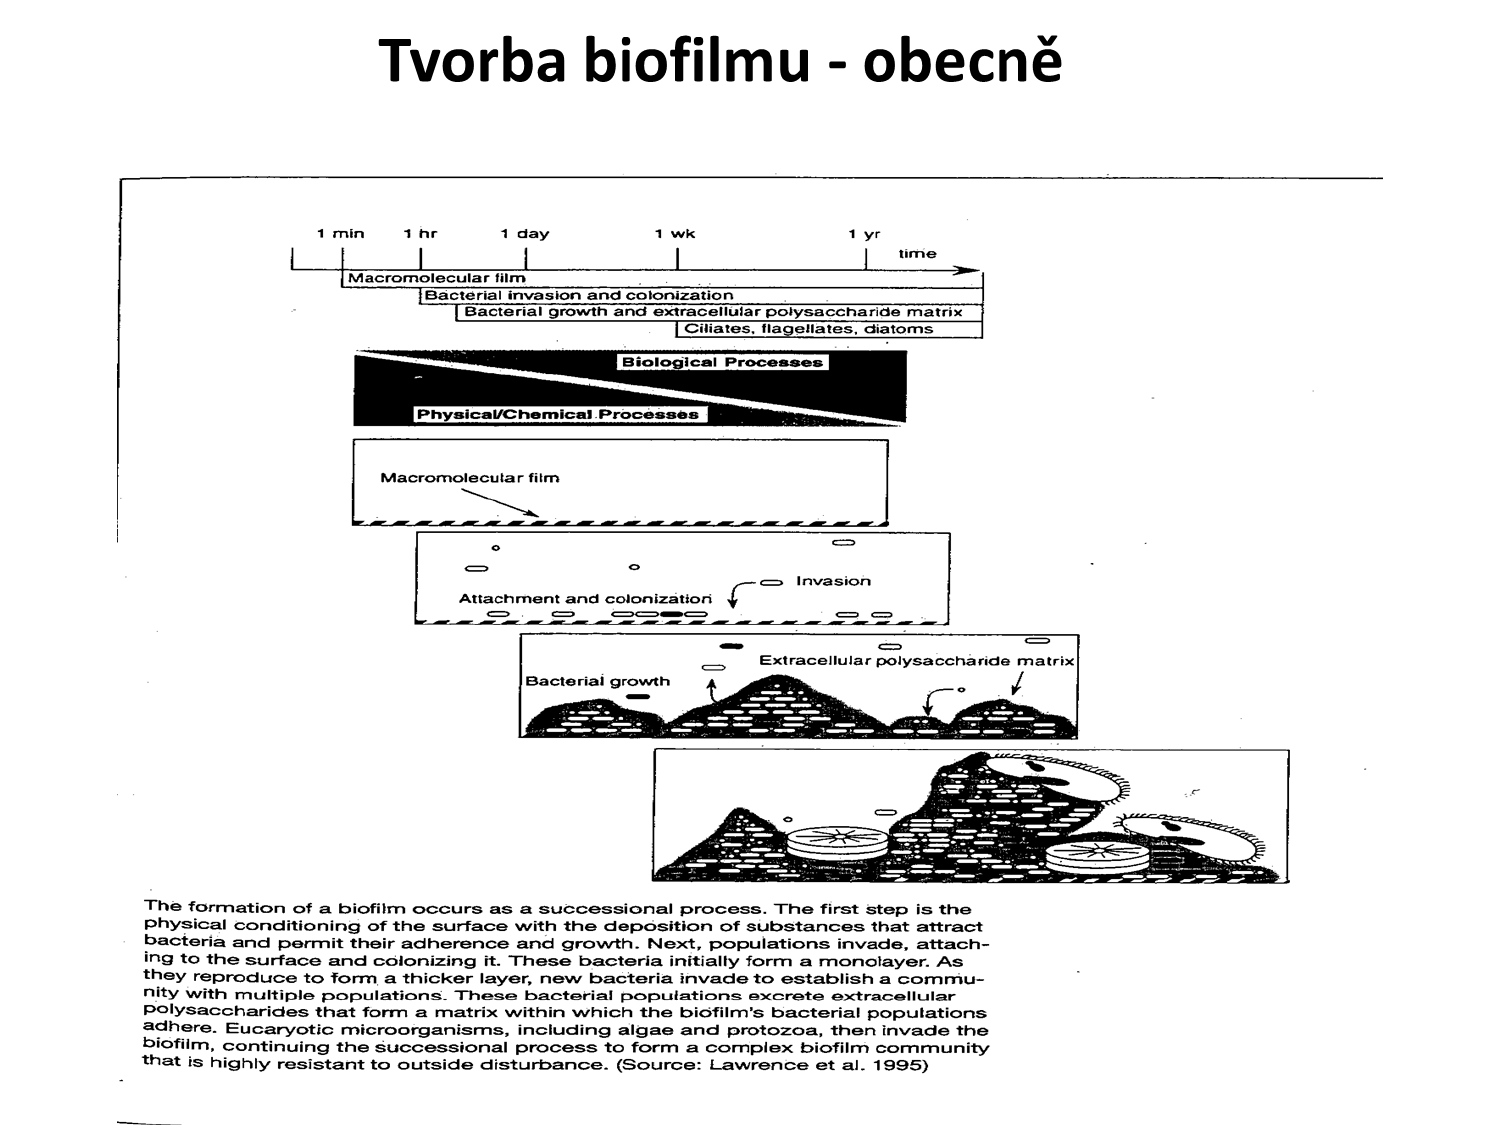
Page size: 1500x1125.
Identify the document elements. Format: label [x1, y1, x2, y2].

picture [117, 0, 1383, 1125]
